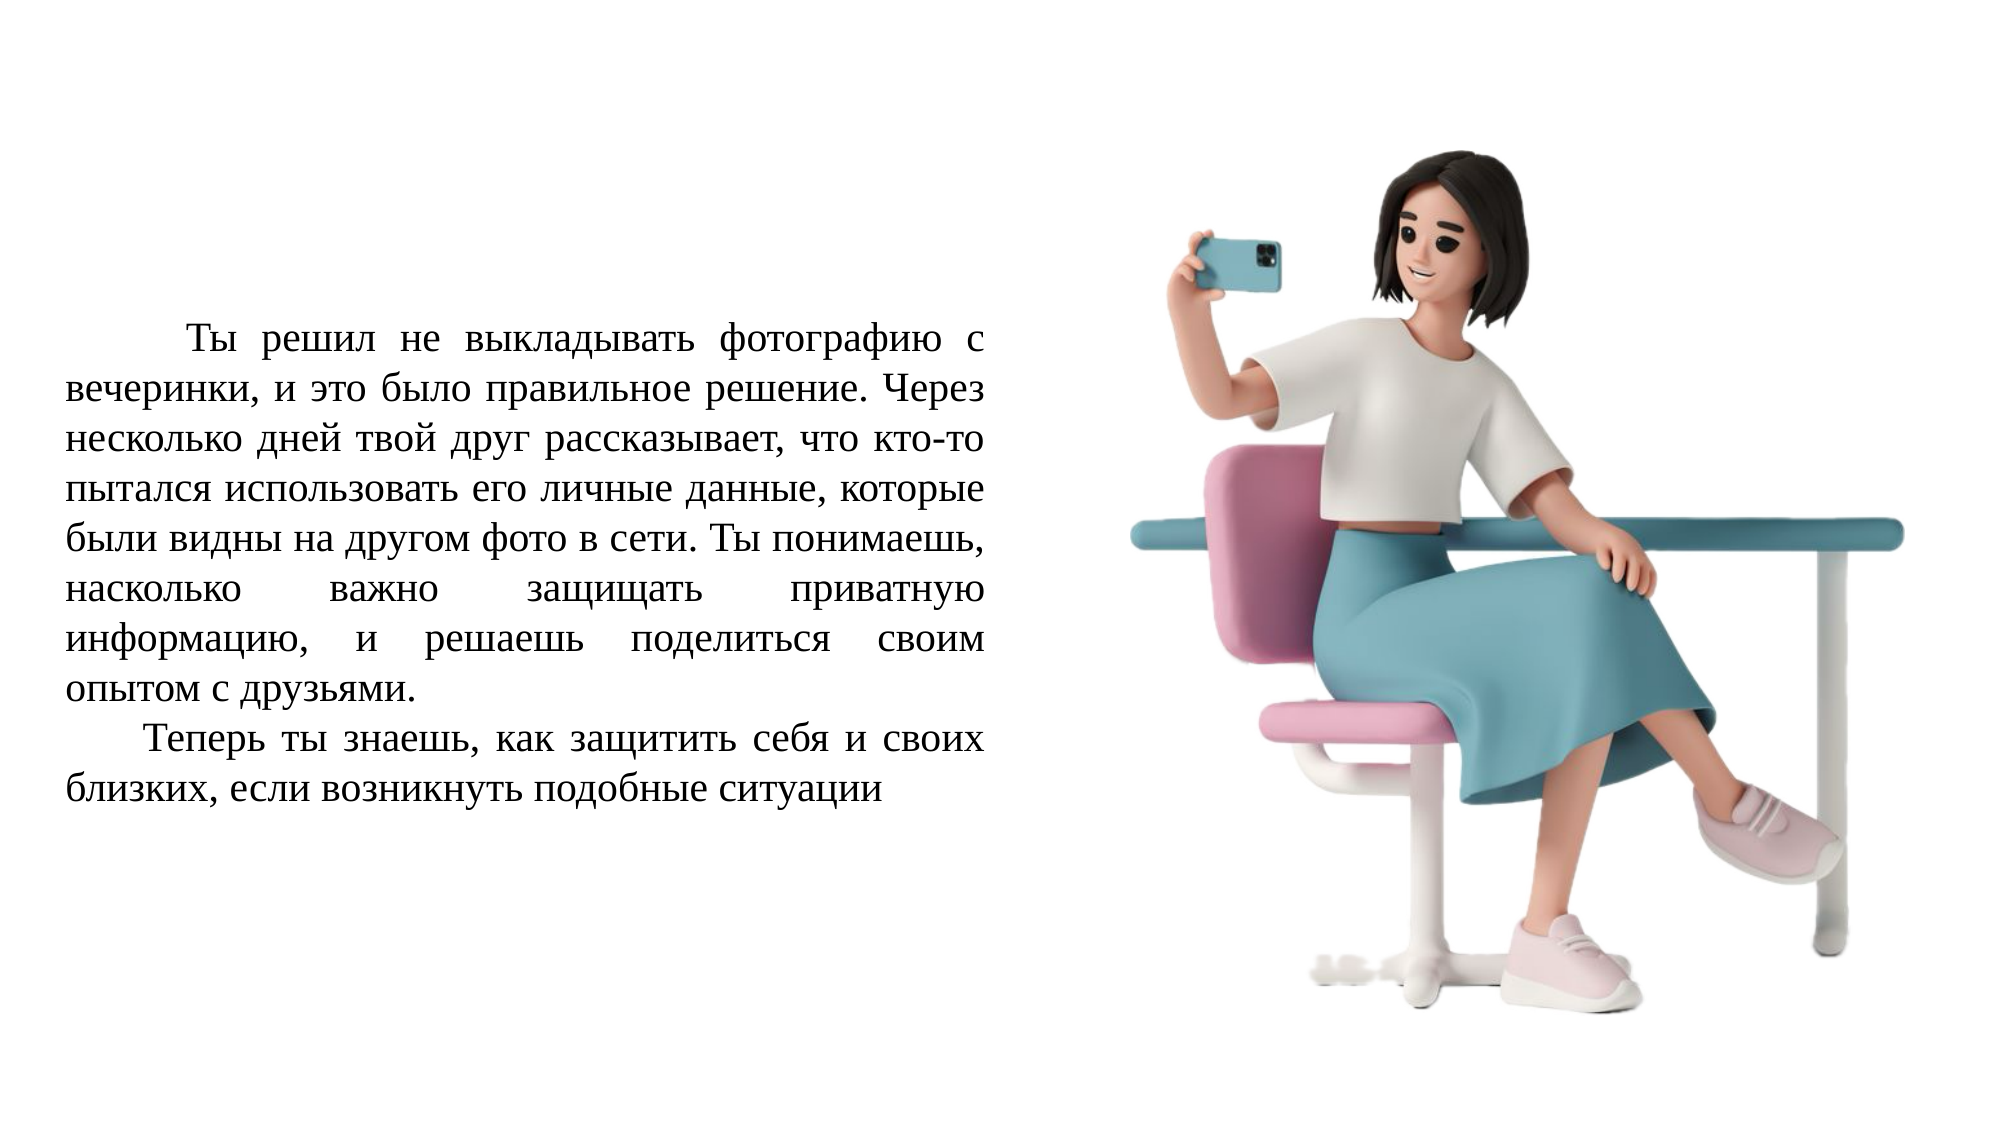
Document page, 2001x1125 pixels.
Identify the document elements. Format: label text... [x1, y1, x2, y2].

picture [1130, 150, 1905, 1016]
text_box Ты решил не выкладывать фотографию с вечеринки, и это было правильное решение. Через несколько дней твой друг рассказывает, что кто-то пытался использовать его личные данные, которые были видны на другом фото в сети. Ты понимаешь, насколько важно защищать приватную информацию, и решаешь поделиться своим опытом с друзьями. Теперь ты знаешь, как защитить себя и своих близких, если возникнуть подобные ситуации [50, 302, 1000, 818]
